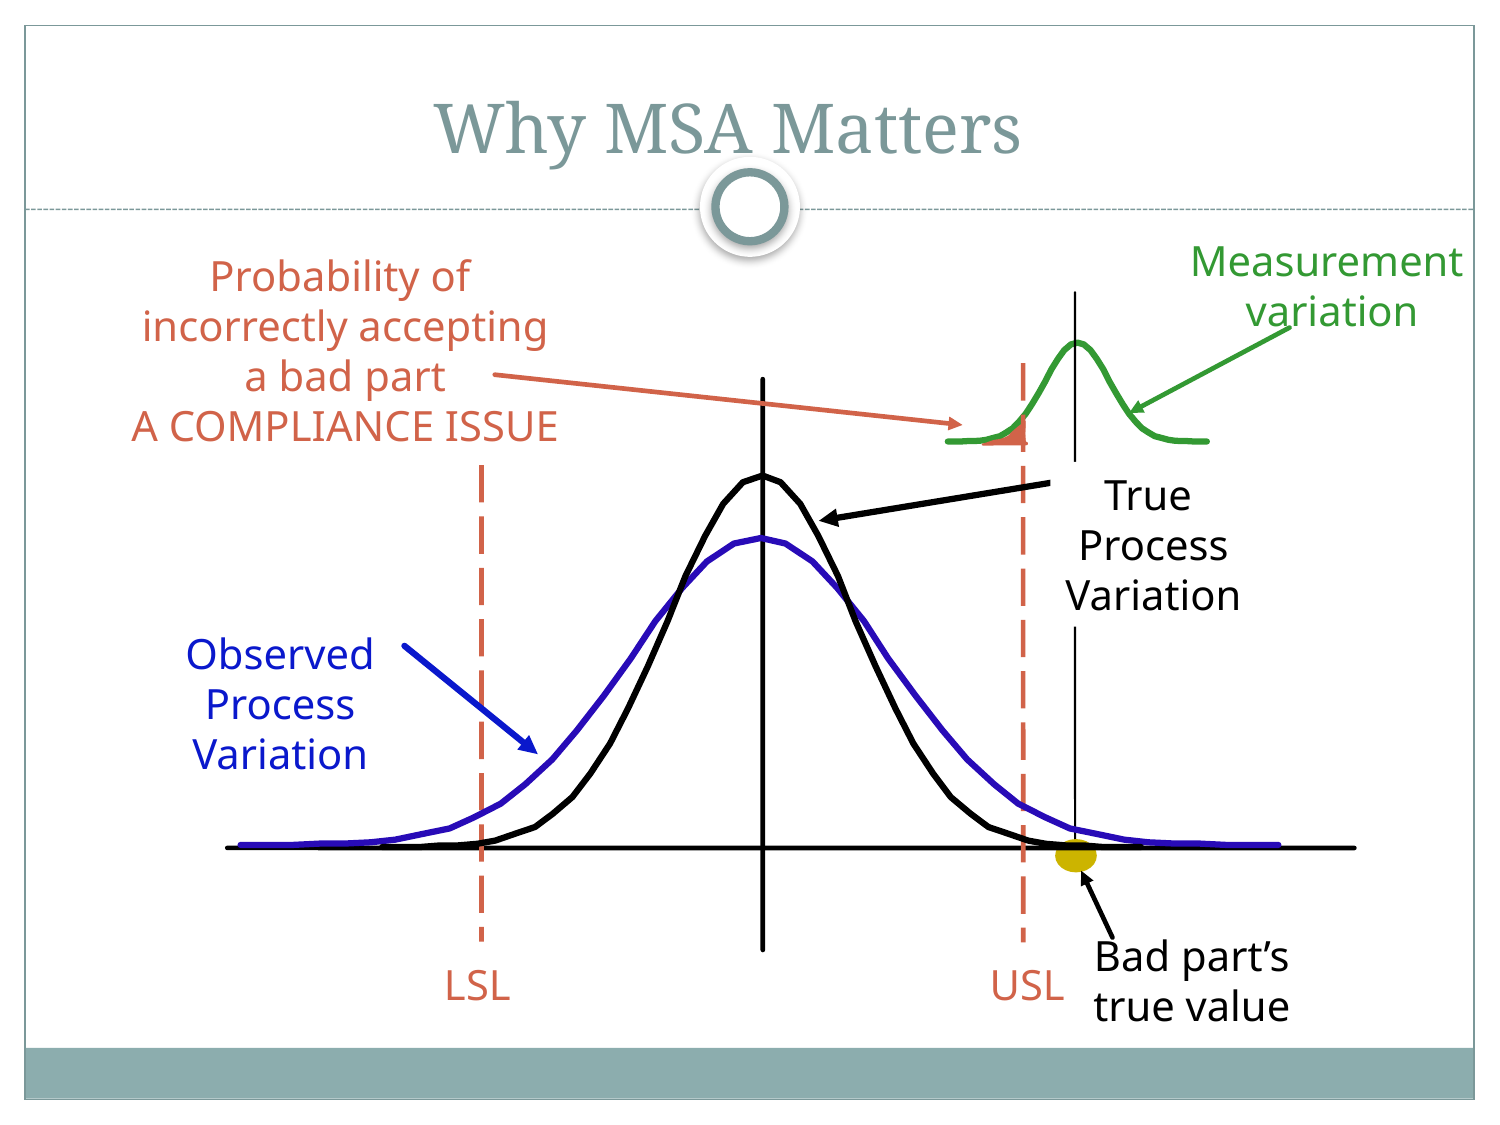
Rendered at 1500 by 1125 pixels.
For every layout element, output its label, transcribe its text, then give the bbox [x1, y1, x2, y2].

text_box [947, 227, 1497, 1038]
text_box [165, 362, 1355, 1017]
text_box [96, 242, 1032, 458]
title Why MSA Matters [41, 0, 1417, 175]
